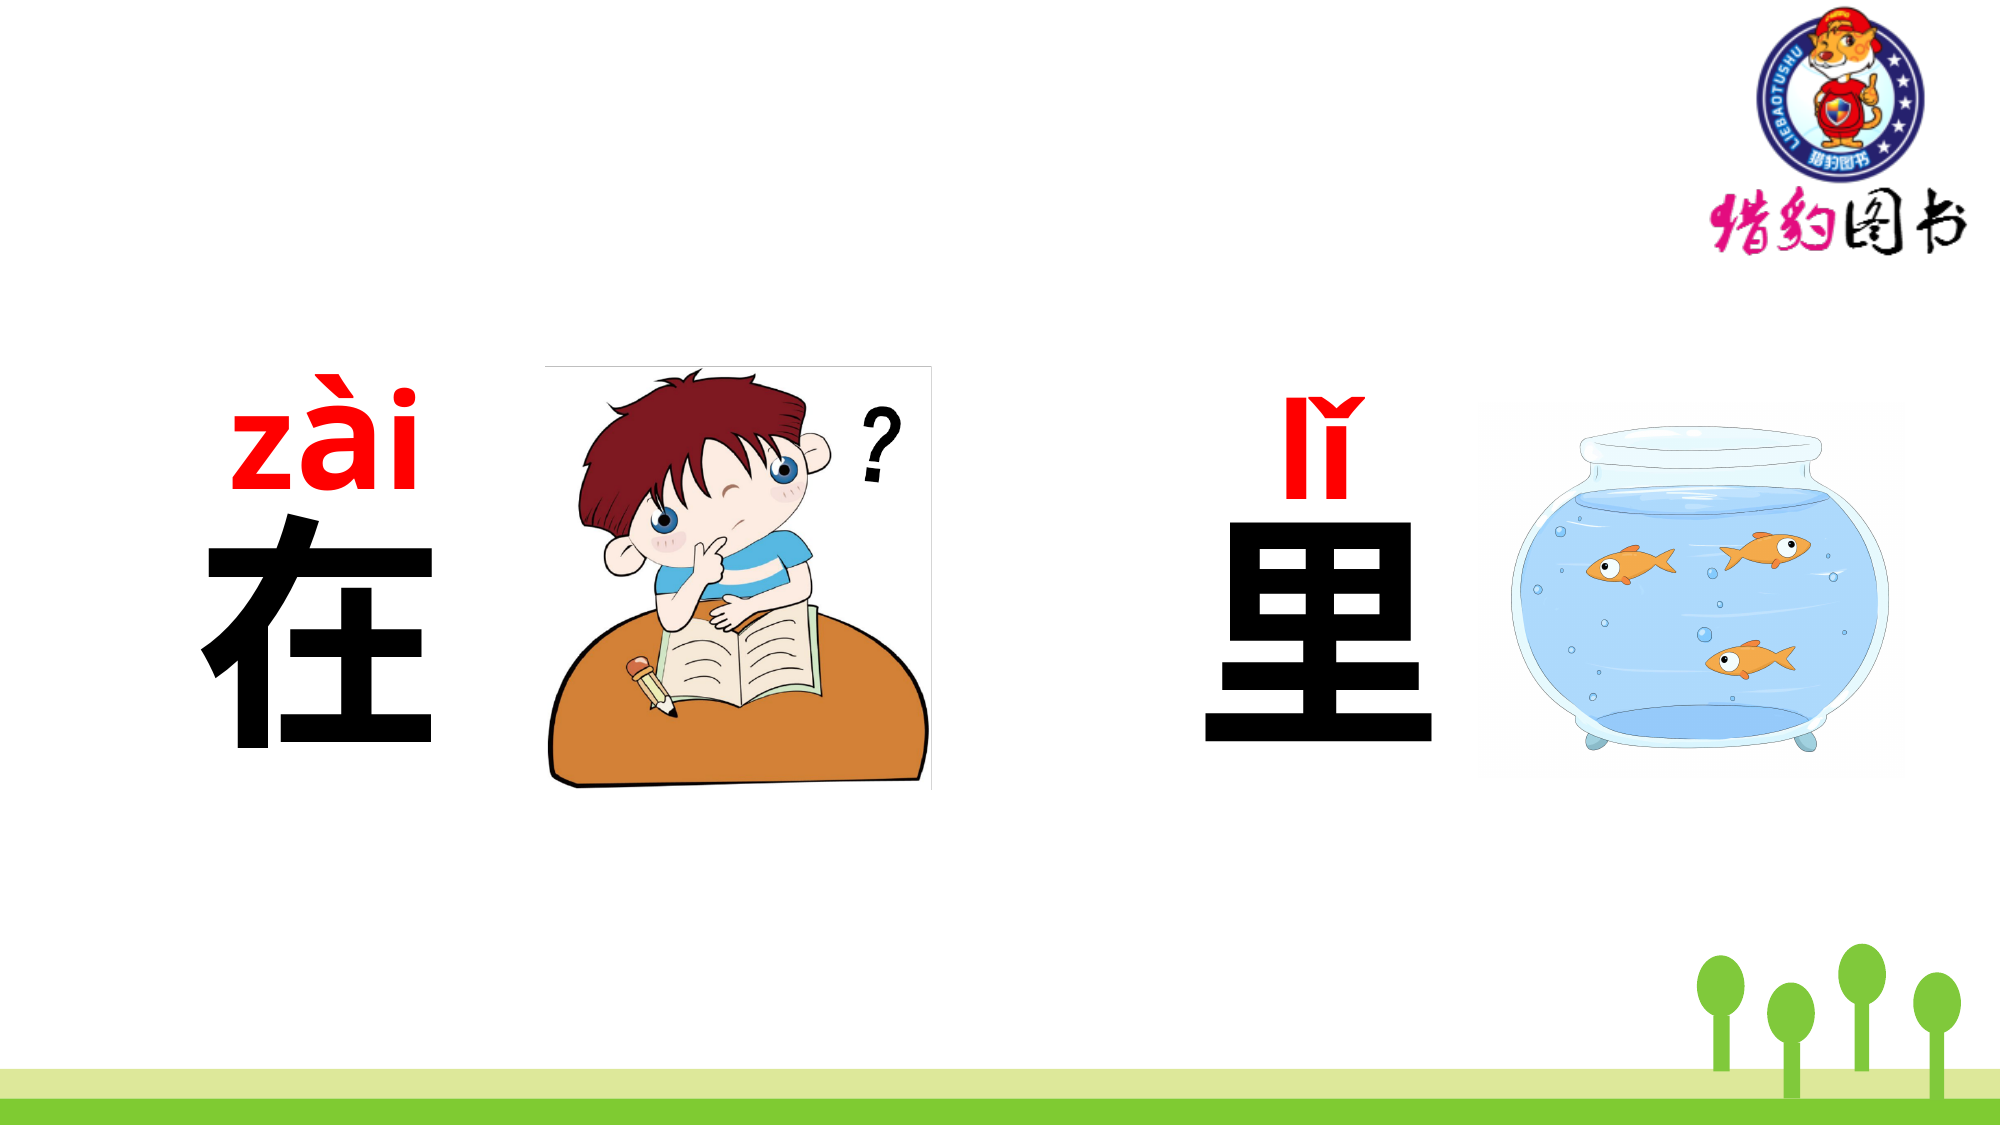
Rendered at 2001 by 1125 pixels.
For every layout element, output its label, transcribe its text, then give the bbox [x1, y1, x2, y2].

text_box zài [206, 332, 450, 528]
text_box lǐ [1180, 358, 1453, 534]
picture [545, 332, 1023, 790]
picture [1691, 0, 2000, 268]
text_box 在 [169, 468, 471, 784]
text_box 里 [1168, 468, 1470, 784]
picture [1478, 402, 1905, 778]
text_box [0, 943, 2000, 1125]
